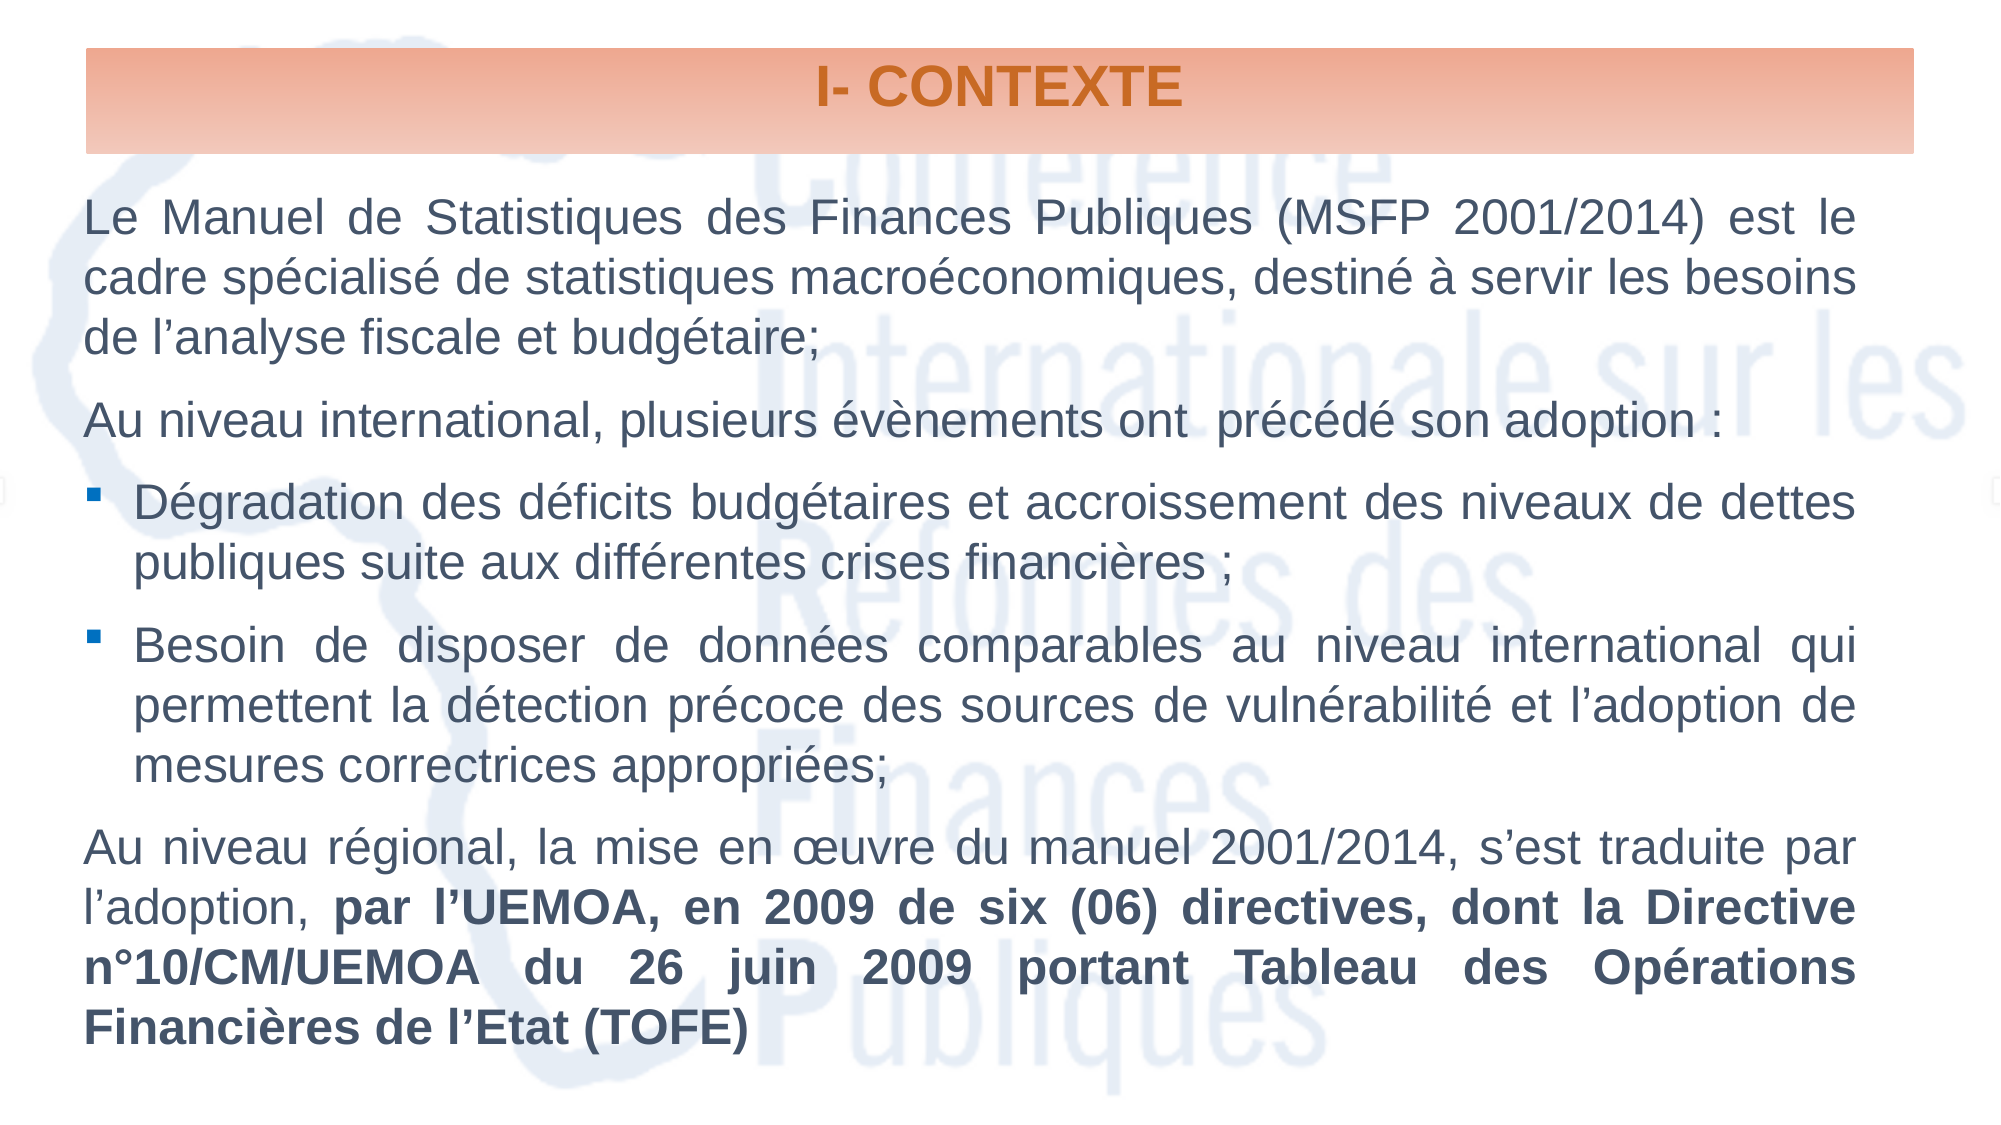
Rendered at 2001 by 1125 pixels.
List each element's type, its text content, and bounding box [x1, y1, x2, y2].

text_box Le Manuel de Statistiques des Finances Publiques (MSFP 2001/2014) est le cadre spécialisé de statistiques macroéconomiques, destiné à servir les besoins de l’analyse fiscale et budgétaire; Au niveau international, plusieurs évènements ont précédé son adoption : Dégradation des déficits budgétaires et accroissement des niveaux de dettes publiques suite aux différentes crises financières ; Besoin de disposer de données comparables au niveau international qui permettent la détection précoce des sources de vulnérabilité et l’adoption de mesures correctrices appropriées; Au niveau régional, la mise en œuvre du manuel 2001/2014, s’est traduite par l’adoption, par l’UEMOA, en 2009 de six (06) directives, dont la Directive n°10/CM/UEMOA du 26 juin 2009 portant Tableau des Opérations Financières de l’Etat (TOFE) [68, 258, 1873, 1125]
text_box I- CONTEXTE [86, 48, 1914, 154]
